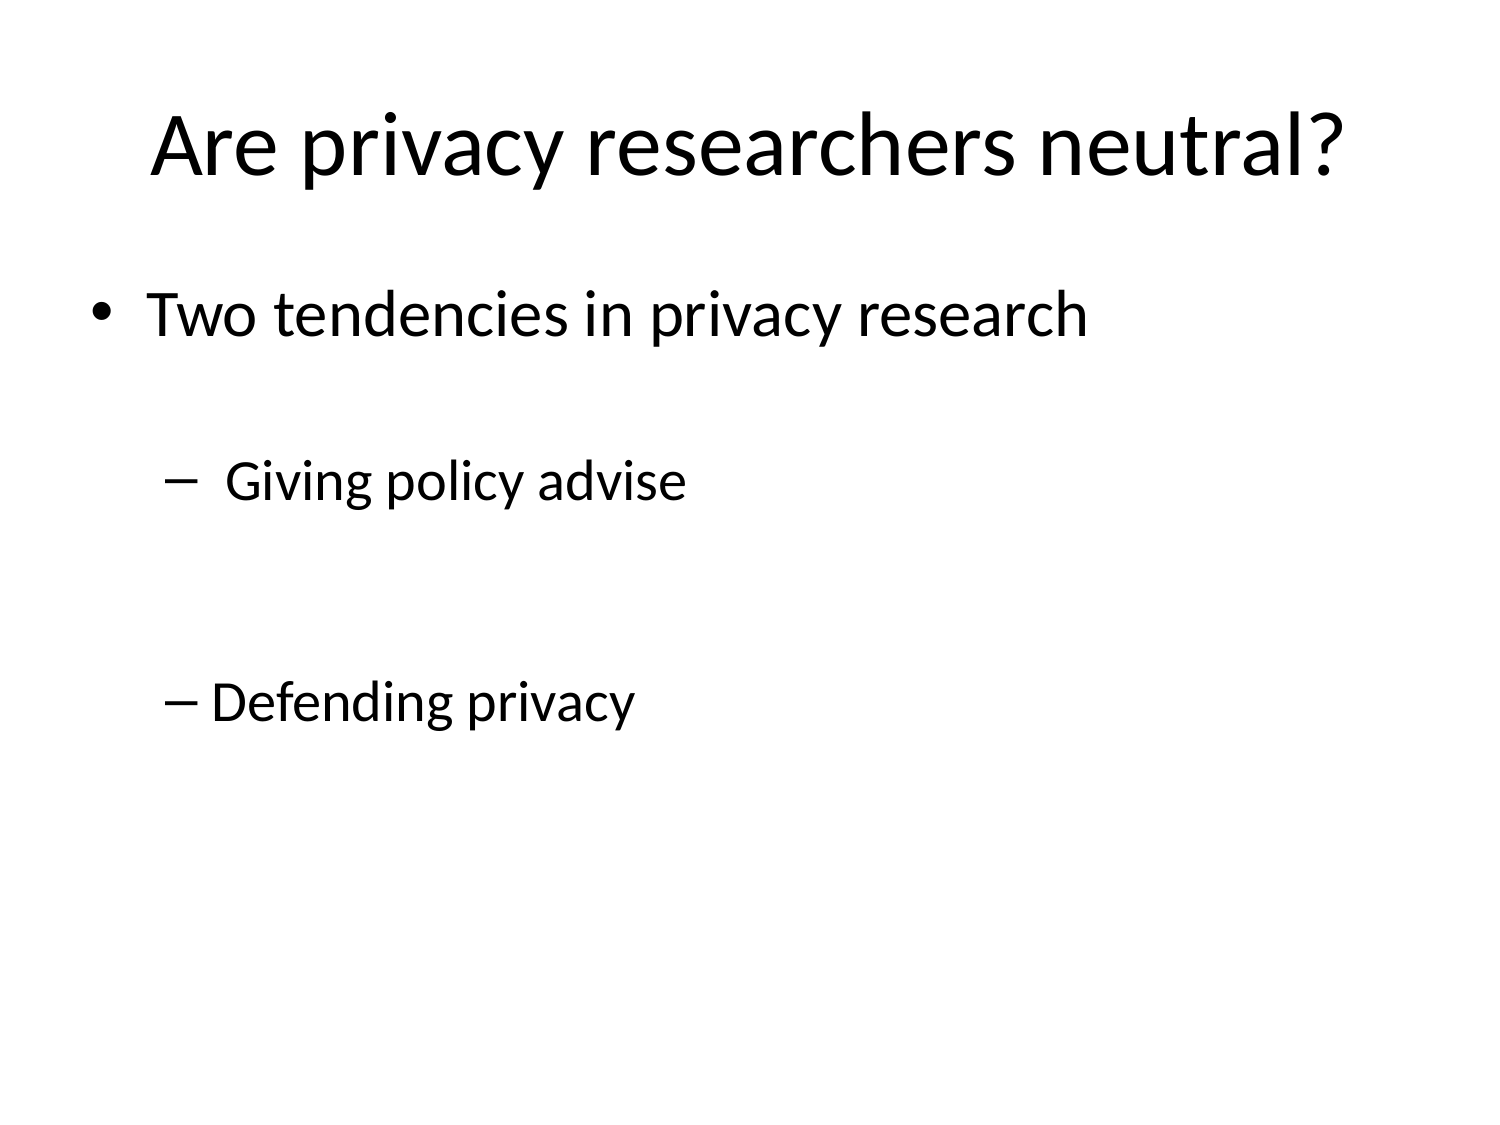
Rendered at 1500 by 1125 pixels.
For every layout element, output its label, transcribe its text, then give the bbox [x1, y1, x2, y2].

list Two tendencies in privacy research Giving policy advise Defending privacy [75, 262, 1425, 1005]
title Are privacy researchers neutral? [75, 45, 1425, 233]
